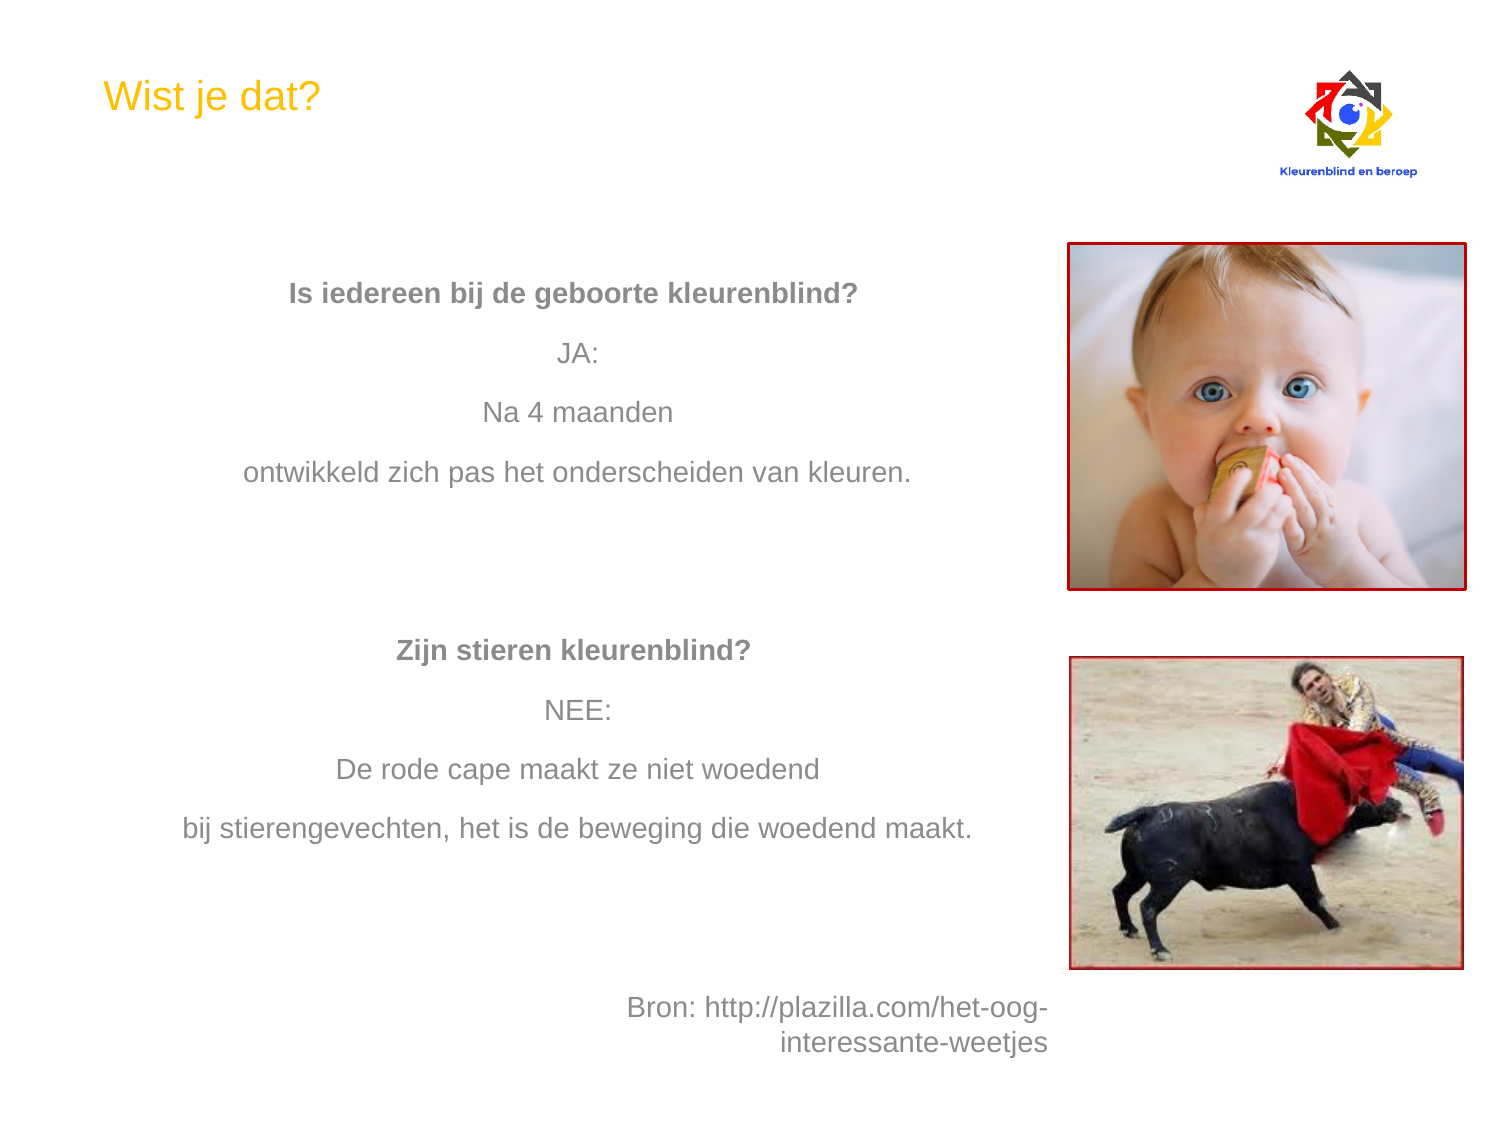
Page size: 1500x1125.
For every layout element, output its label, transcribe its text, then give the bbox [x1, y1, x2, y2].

picture [1272, 47, 1425, 200]
text_box Is iedereen bij de geboorte kleurenblind? JA: Na 4 maanden ontwikkeld zich pas het onderscheiden van kleuren. Zijn stieren kleurenblind? NEE: De rode cape maakt ze niet woedend bij stierengevechten, het is de beweging die woedend maakt. Bron: http://plazilla.com/het-oog-interessante-weetjes [92, 267, 1064, 941]
title Wist je dat? [88, 61, 1364, 180]
picture [1069, 244, 1464, 588]
picture [1069, 656, 1464, 970]
